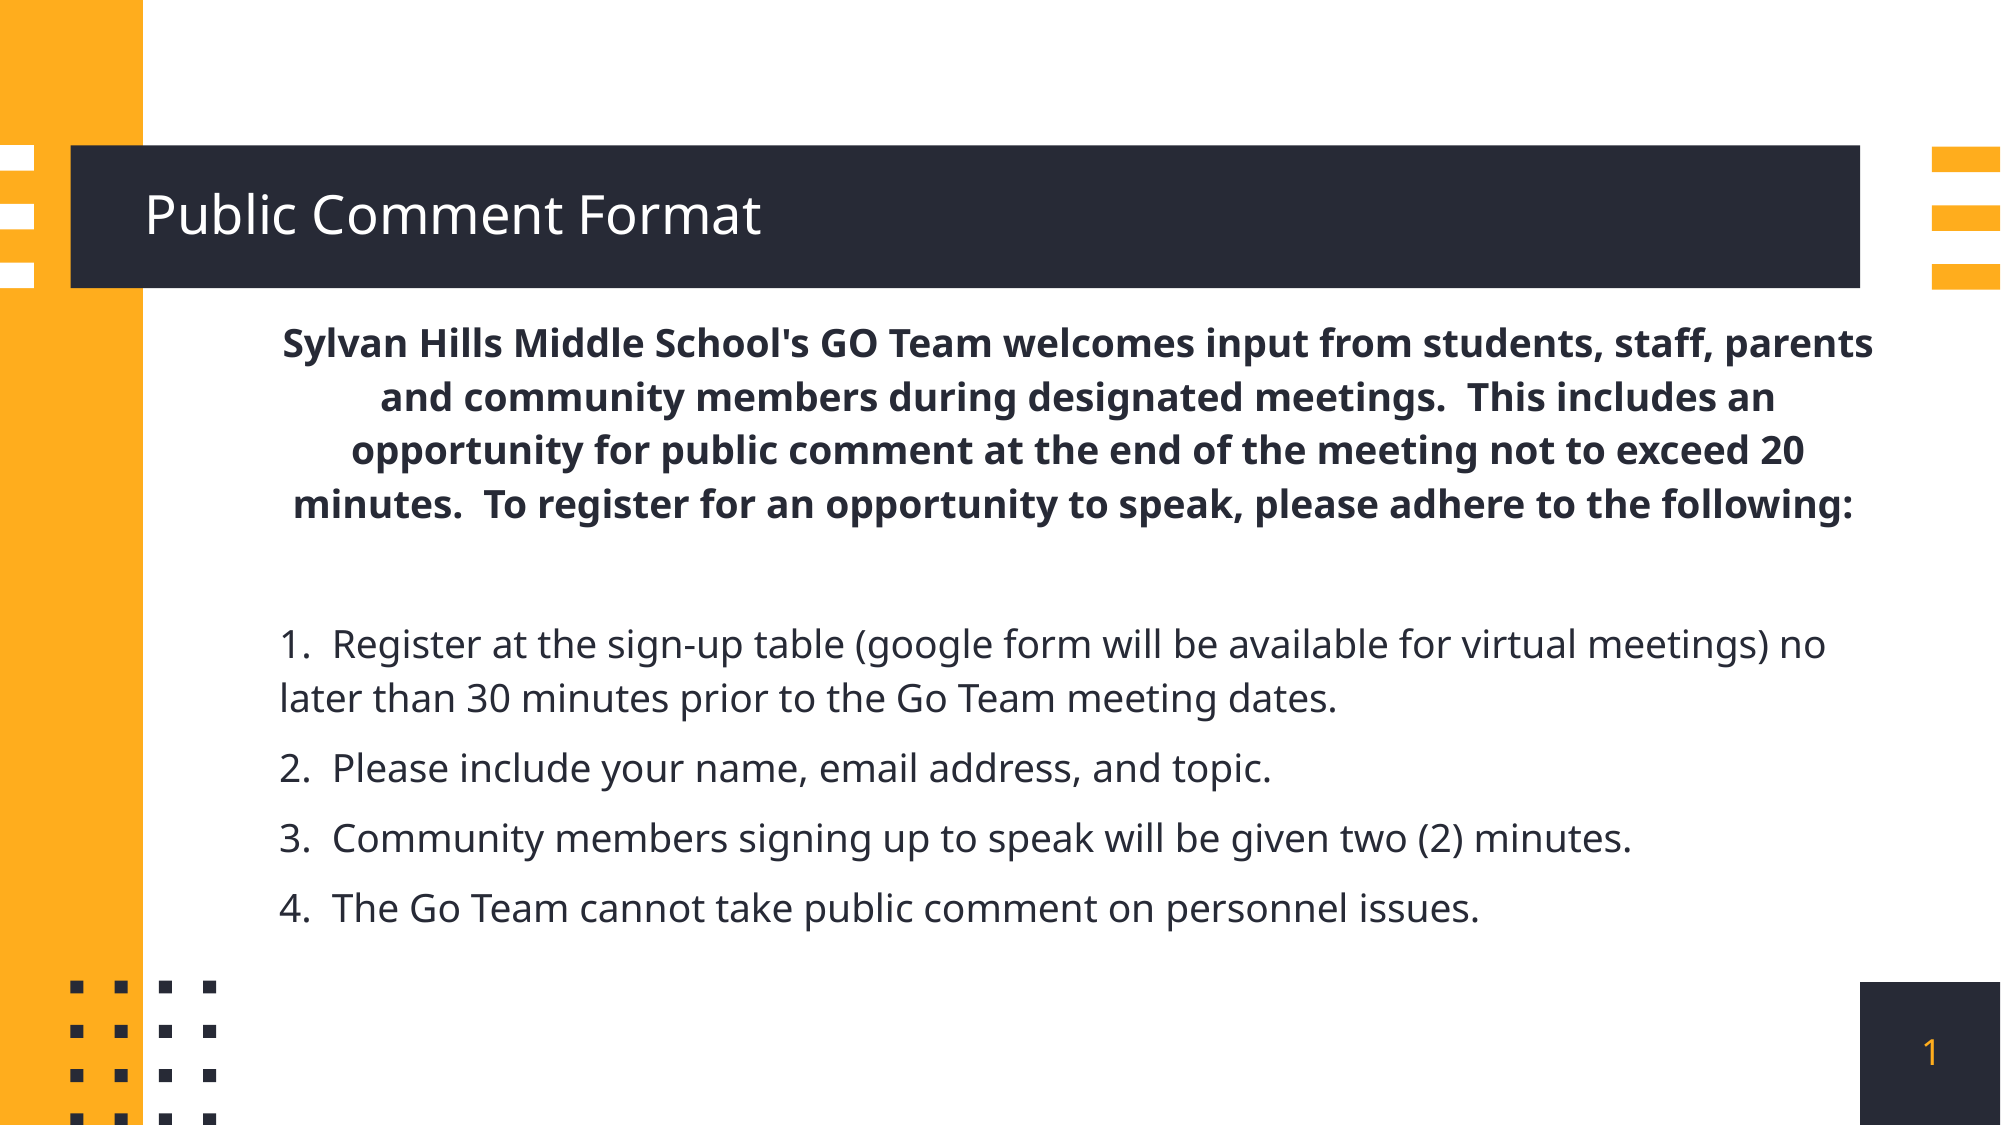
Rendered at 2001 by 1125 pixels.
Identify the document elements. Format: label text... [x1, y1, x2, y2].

list Sylvan Hills Middle School's GO Team welcomes input from students, staff, parents and community members during designated meetings. This includes an opportunity for public comment at the end of the meeting not to exceed 20 minutes. To register for an opportunity to speak, please adhere to the following: 1. Register at the sign-up table (google form will be available for virtual meetings) no later than 30 minutes prior to the Go Team meeting dates. 2. Please include your name, email address, and topic. 3. Community members signing up to speak will be given two (2) minutes. 4. The Go Team cannot take public comment on personnel issues. [262, 311, 1877, 982]
title Public Comment Format [144, 145, 1861, 289]
slide_number 1 [1860, 982, 2000, 1125]
